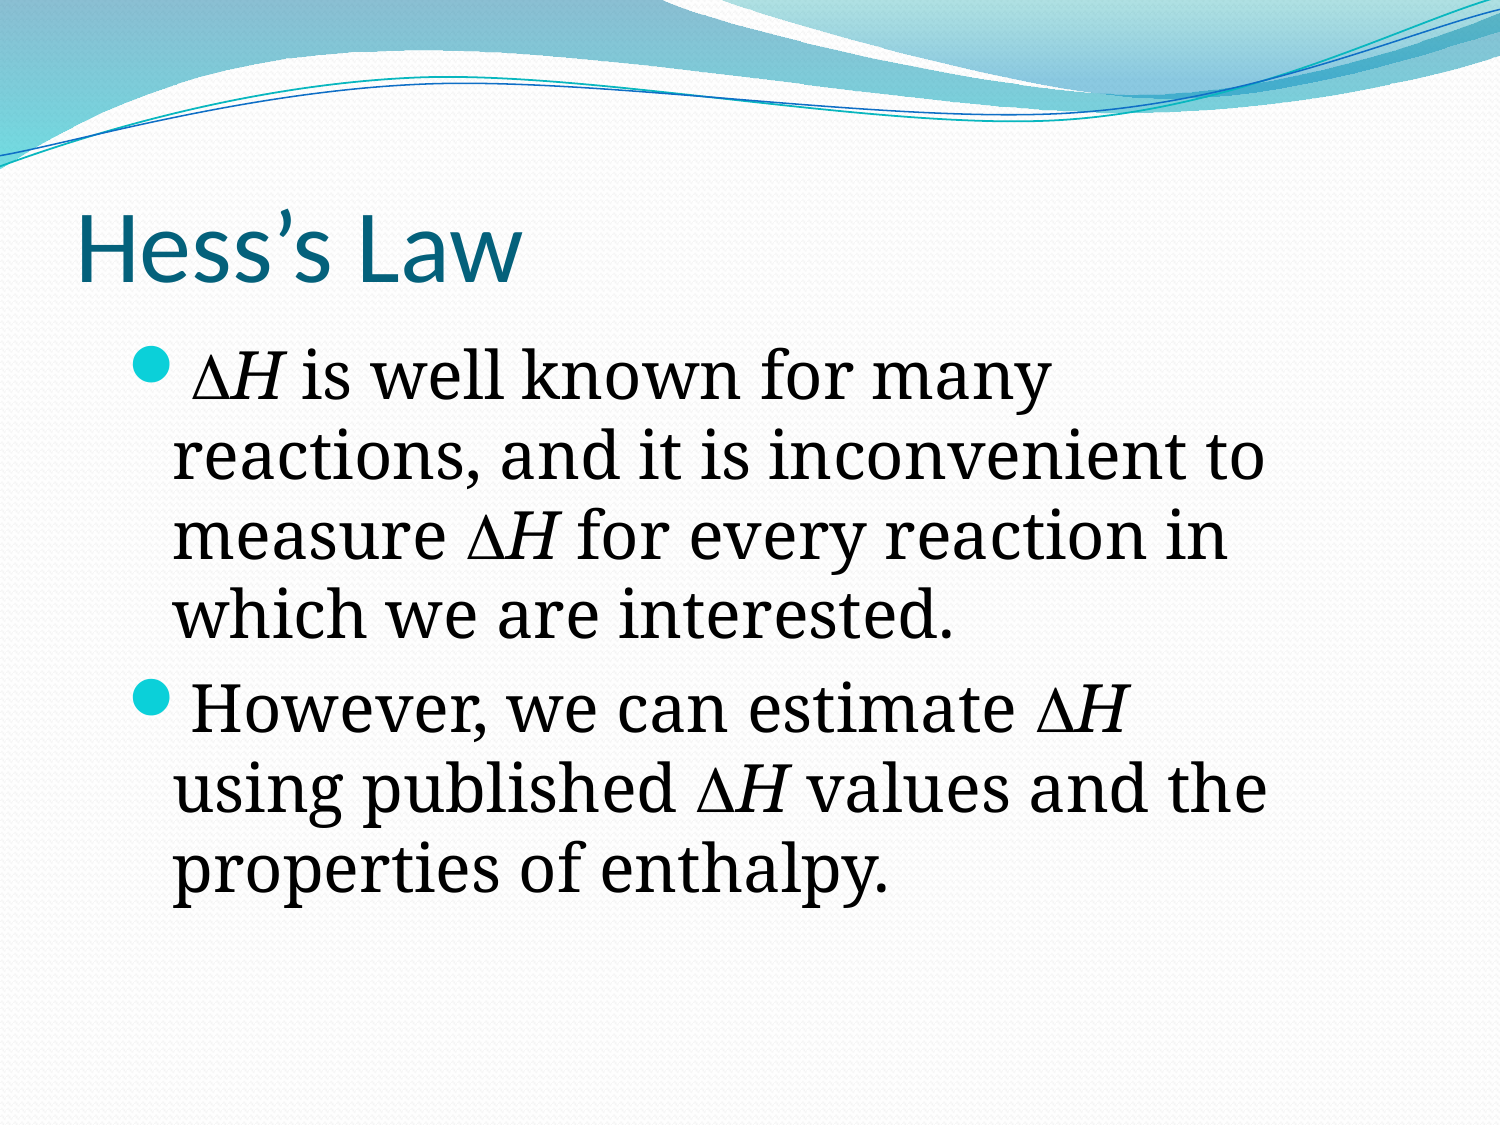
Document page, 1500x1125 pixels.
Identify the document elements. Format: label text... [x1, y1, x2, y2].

list H is well known for many reactions, and it is inconvenient to measure H for every reaction in which we are interested. However, we can estimate H using published H values and the properties of enthalpy. [112, 324, 1326, 1001]
title Hess’s Law [74, 115, 1426, 304]
